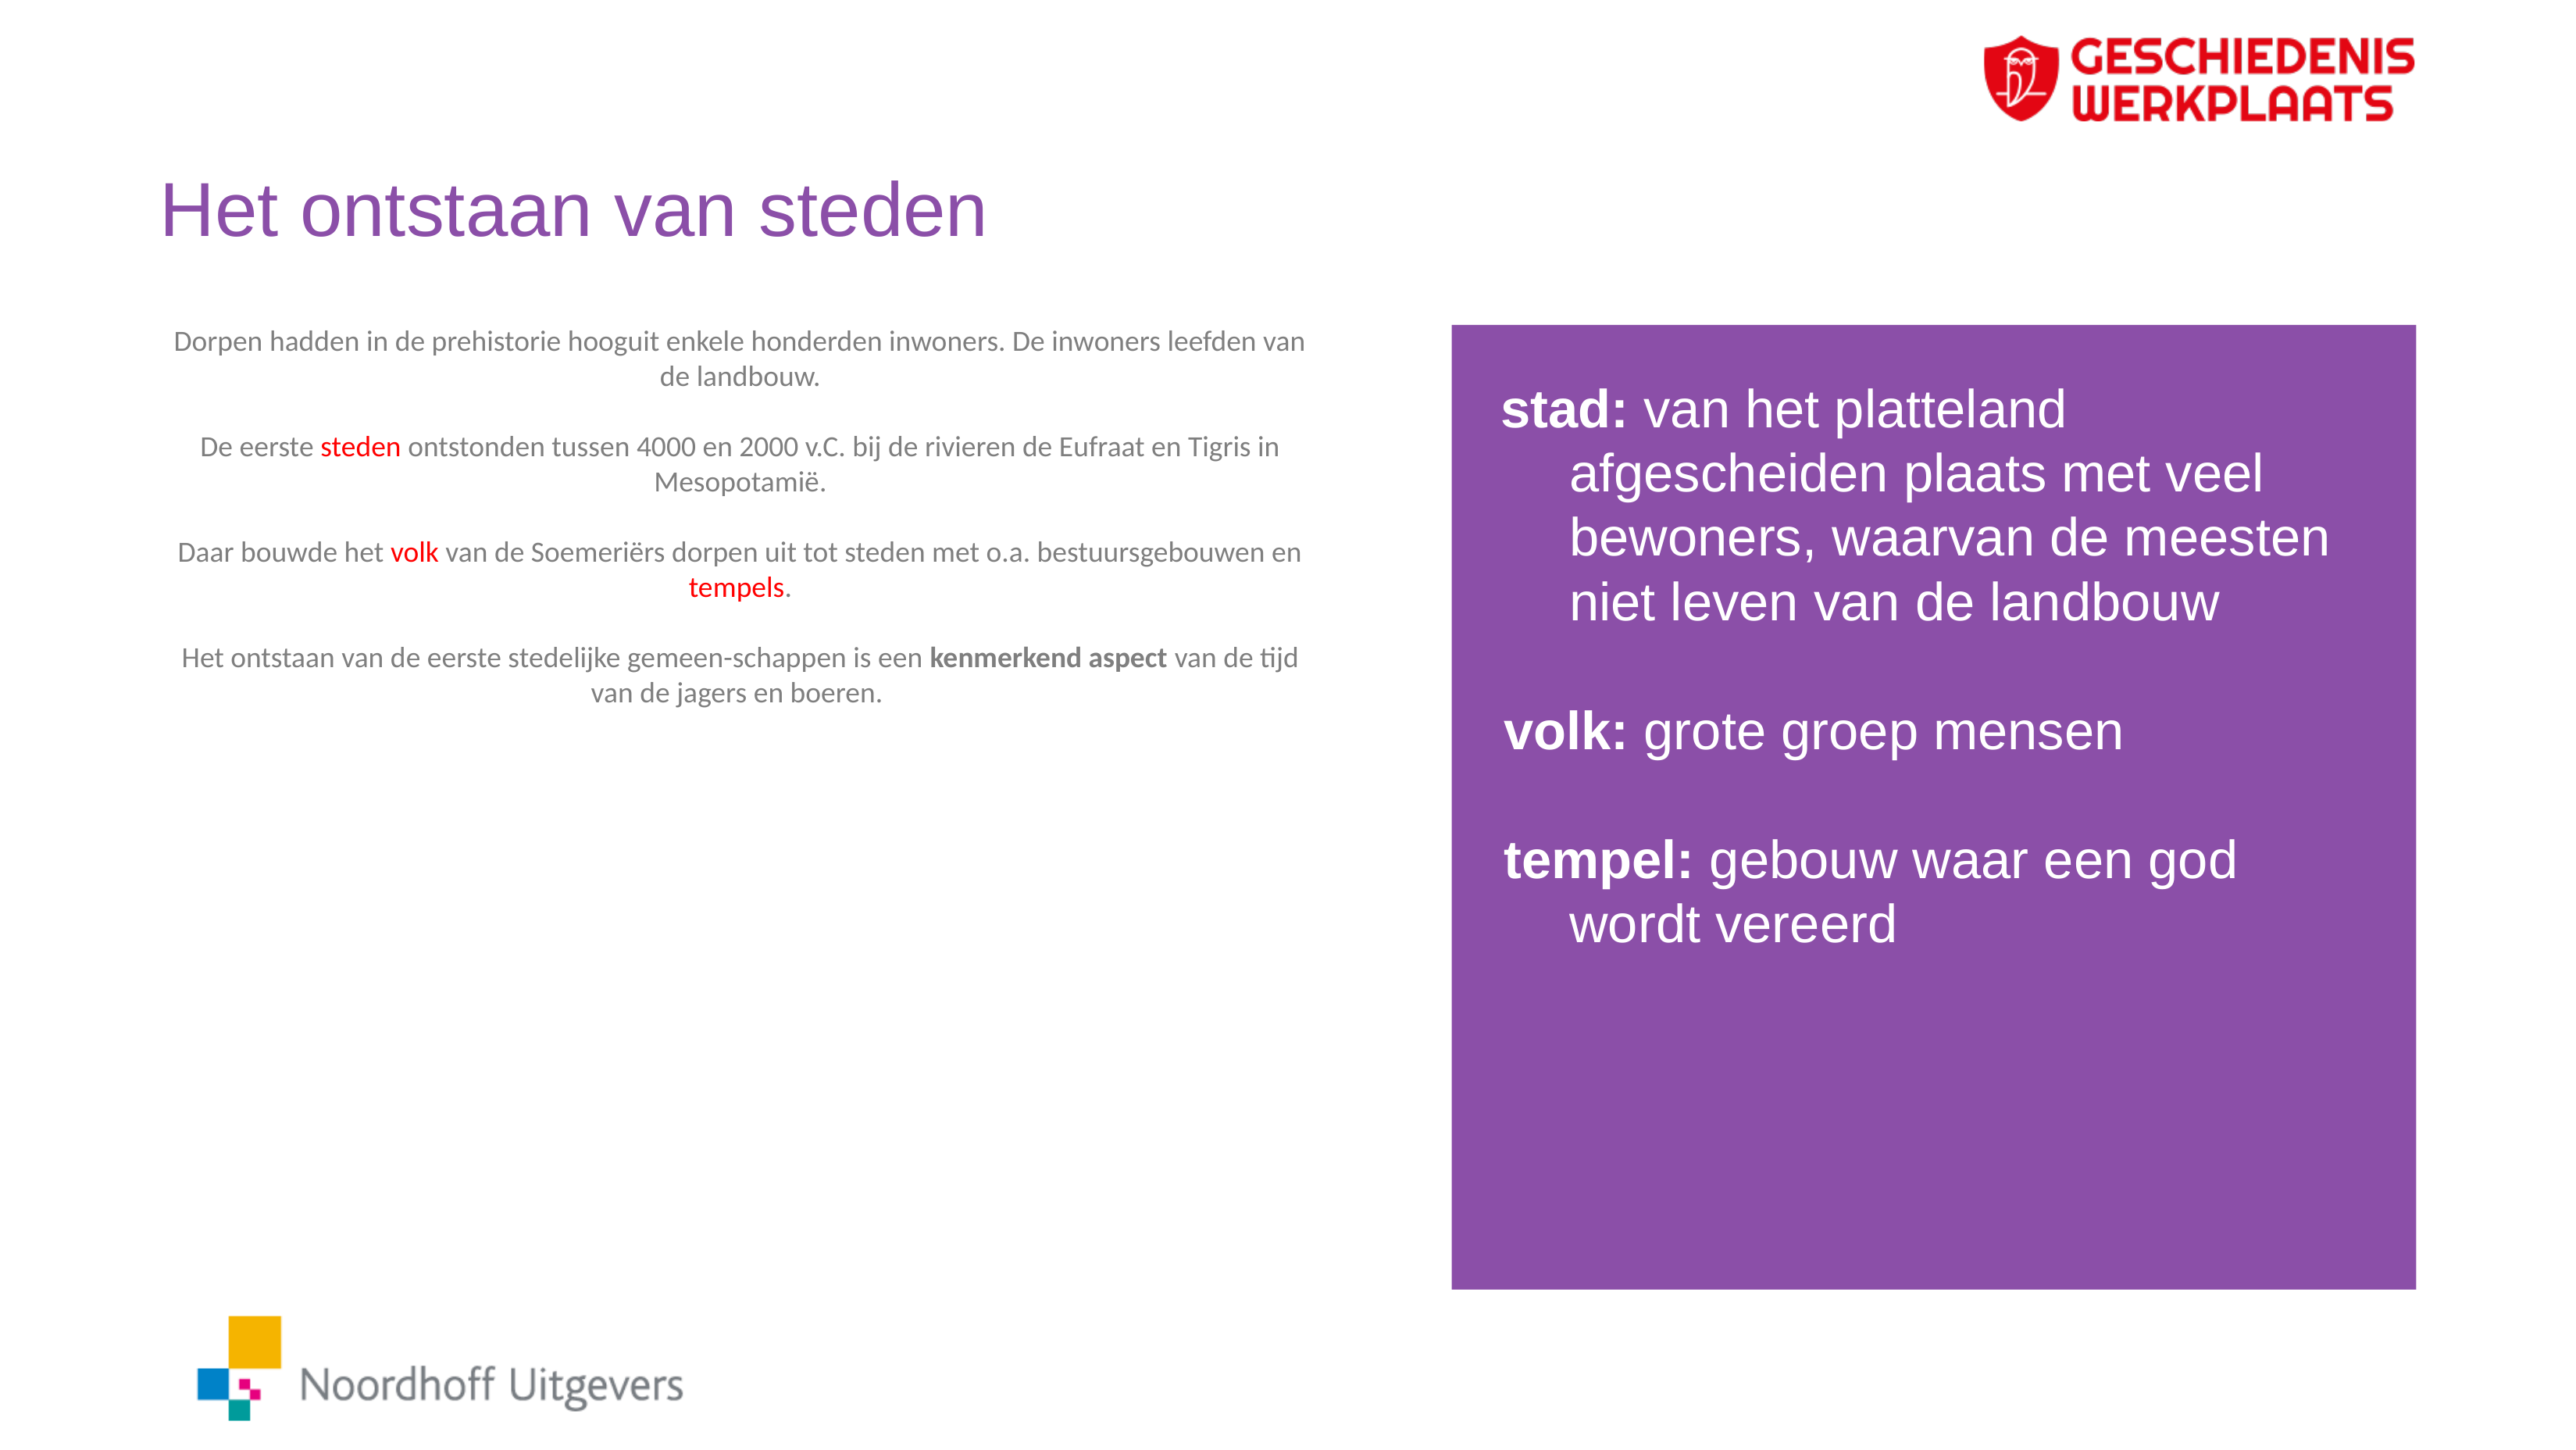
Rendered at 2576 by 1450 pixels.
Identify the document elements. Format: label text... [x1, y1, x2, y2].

title Het ontstaan van steden [159, 159, 2416, 266]
list Dorpen hadden in de prehistorie hooguit enkele honderden inwoners. De inwoners leefden van de landbouw. De eerste steden ontstonden tussen 4000 en 2000 v.C. bij de rivieren de Eufraat en Tigris in Mesopotamië. Daar bouwde het volk van de Soemeriërs dorpen uit tot steden met o.a. bestuursgebouwen en tempels. Het ontstaan van de eerste stedelijke gemeen-schappen is een kenmerkend aspect van de tijd van de jagers en boeren. [159, 322, 1336, 1288]
picture [1610, 0, 2576, 161]
text_box stad: van het platteland afgescheiden plaats met veel bewoners, waarvan de meesten niet leven van de landbouw volk: grote groep mensen tempel: gebouw waar een god wordt vereerd [1451, 324, 2417, 1290]
picture [159, 1288, 802, 1449]
